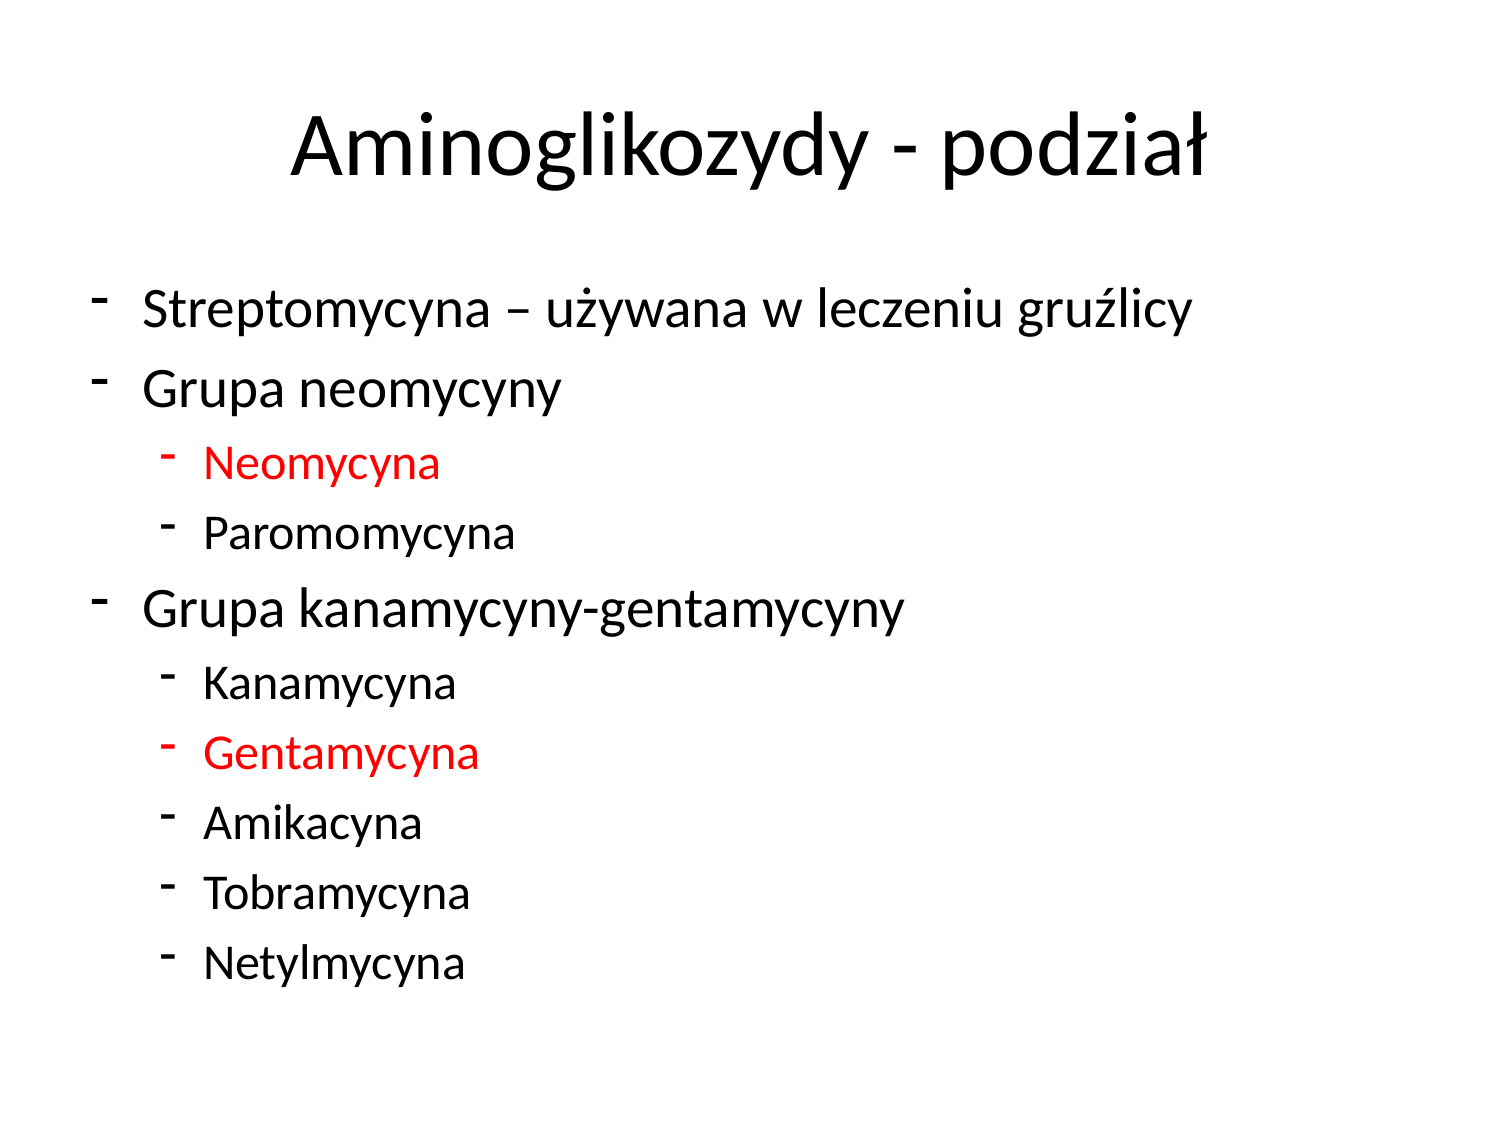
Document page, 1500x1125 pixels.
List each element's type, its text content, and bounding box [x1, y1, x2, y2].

list Streptomycyna – używana w leczeniu gruźlicy Grupa neomycyny Neomycyna Paromomycyna Grupa kanamycyny-gentamycyny Kanamycyna Gentamycyna Amikacyna Tobramycyna Netylmycyna [75, 262, 1425, 1005]
title Aminoglikozydy - podział [75, 45, 1425, 233]
